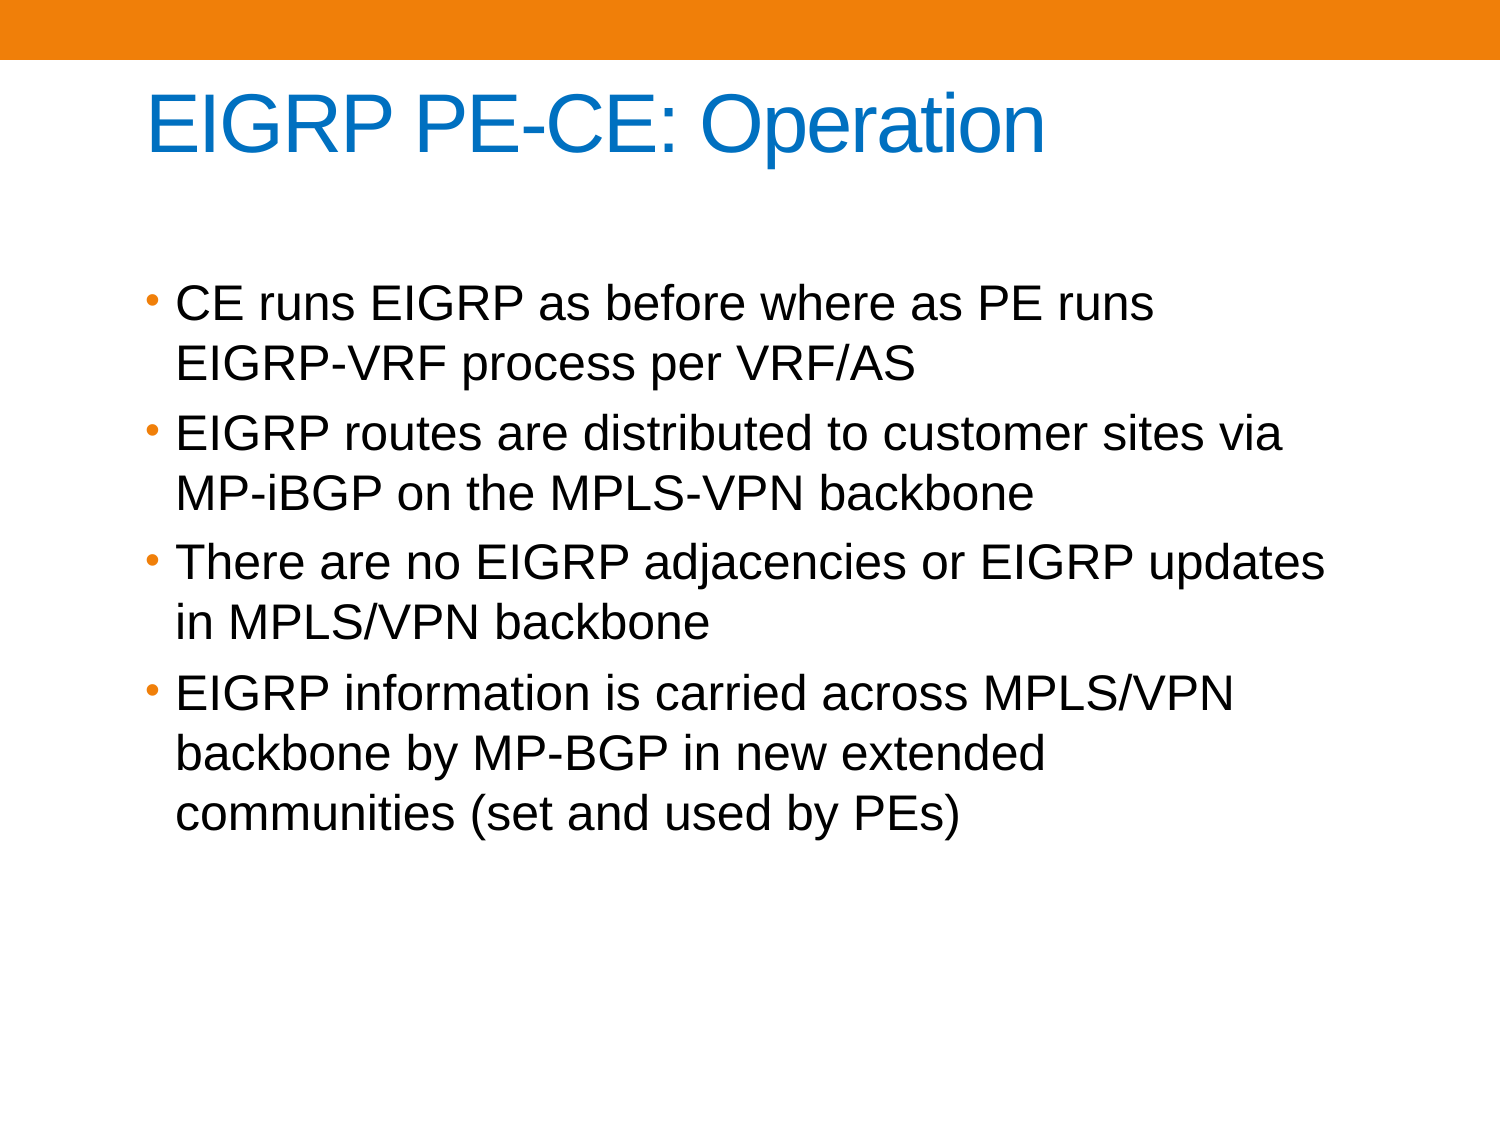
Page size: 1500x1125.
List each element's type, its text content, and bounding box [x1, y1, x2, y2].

title EIGRP PE-CE: Operation [130, 50, 1350, 188]
list CE runs EIGRP as before where as PE runs EIGRP-VRF process per VRF/AS EIGRP routes are distributed to customer sites via MP-iBGP on the MPLS-VPN backbone There are no EIGRP adjacencies or EIGRP updates in MPLS/VPN backbone EIGRP information is carried across MPLS/VPN backbone by MP-BGP in new extended communities (set and used by PEs) [130, 262, 1350, 1005]
